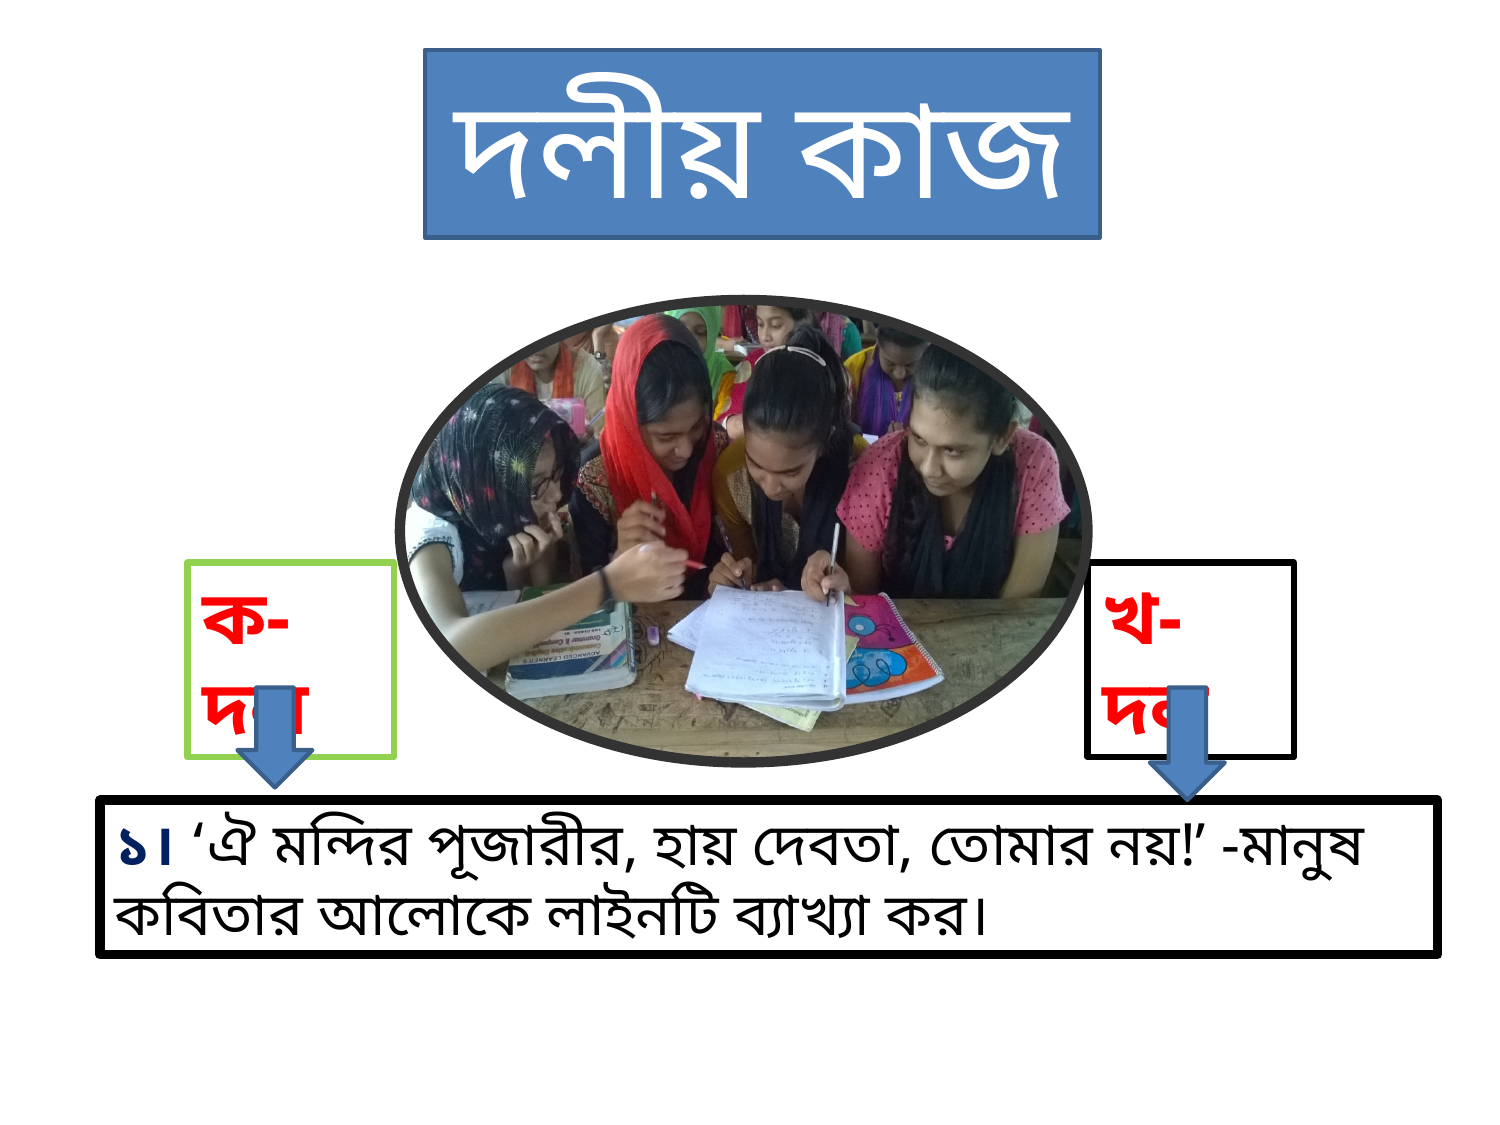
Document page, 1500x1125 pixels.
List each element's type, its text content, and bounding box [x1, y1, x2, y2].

text_box [235, 685, 315, 790]
text_box দলীয় কাজ [423, 48, 1102, 240]
picture [399, 299, 1088, 763]
text_box ১। ‘ঐ মন্দির পূজারীর, হায় দেবতা, তোমার নয়!’ -মানুষ কবিতার আলোকে লাইনটি ব্যাখ্যা কর। [99, 799, 1438, 955]
text_box ক-দল [187, 562, 394, 758]
text_box [1147, 685, 1227, 803]
text_box খ-দল [1091, 562, 1294, 758]
